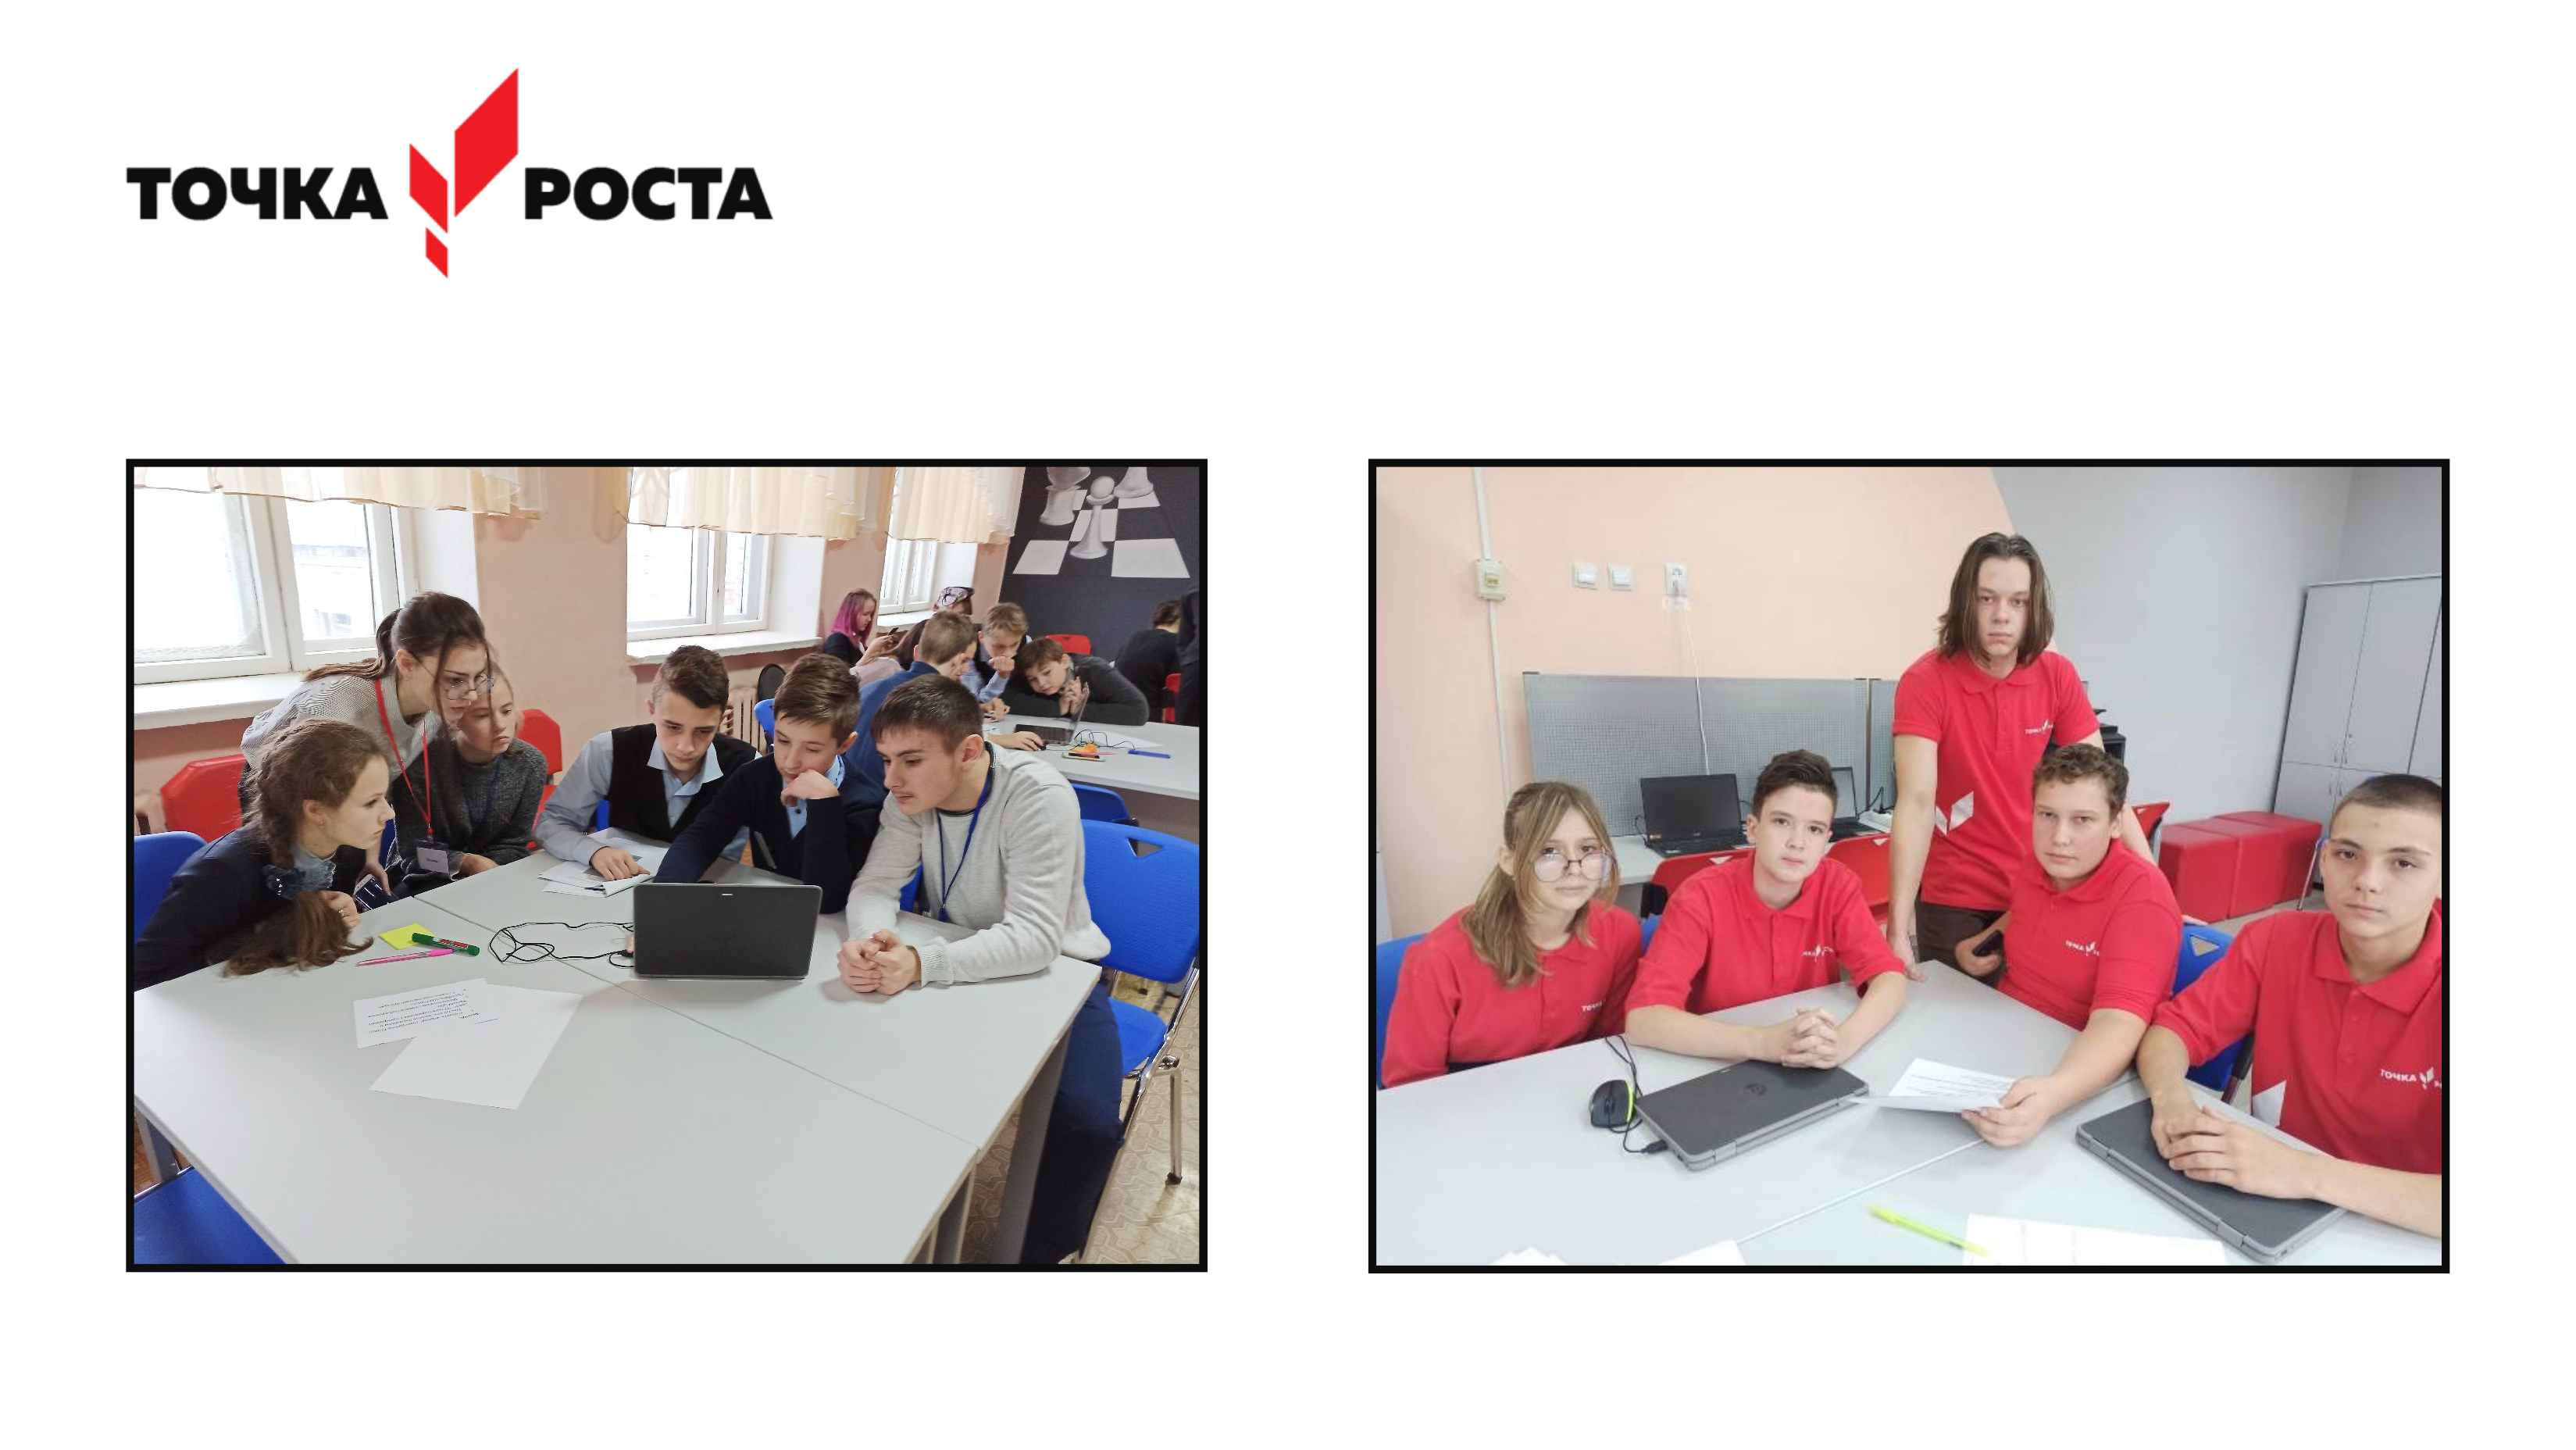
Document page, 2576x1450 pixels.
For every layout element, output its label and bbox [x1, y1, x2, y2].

text_box [1368, 459, 2450, 1274]
picture [64, 62, 840, 292]
text_box [126, 459, 1208, 1273]
